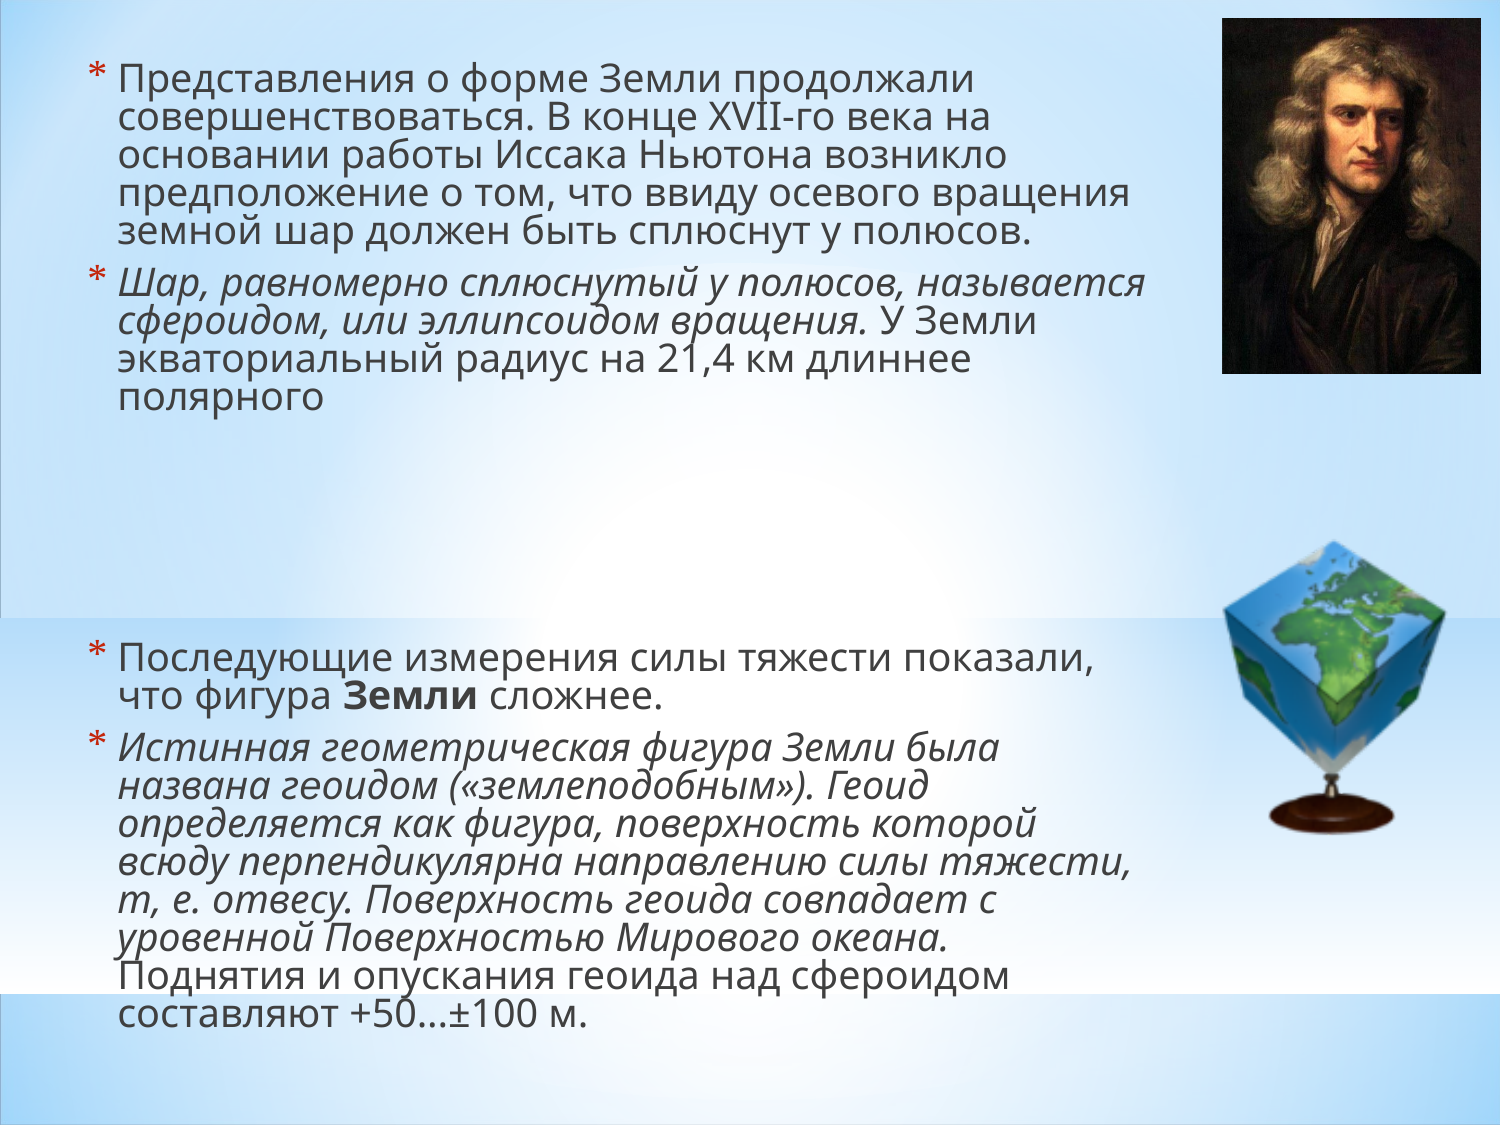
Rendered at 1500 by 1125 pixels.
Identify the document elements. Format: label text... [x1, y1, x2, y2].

picture [1222, 18, 1481, 374]
list Представления о форме Земли продолжали совершенствоваться. В конце XVII-го века на основании работы Иссака Ньютона возникло предположение о том, что ввиду осевого вращения земной шар должен быть сплюснут у полюсов. Шар, равномерно сплюснутый у полюсов, называется сфероидом, или эллипсоидом вращения. У Земли экваториальный радиус на 21,4 км длиннее полярного Последующие измерения силы тяжести показали, что фигура Земли сложнее. Истинная геометрическая фигура Земли была названа геоидом («землеподобным»). Геоид определяется как фигура, поверхность которой всюду перпендикулярна направлению силы тяжести, т, е. отвесу. Поверхность геоида совпадает с уровенной Поверхностью Мирового океана. Поднятия и опускания геоида над сфероидом составляют +50...±100 м. [64, 54, 1164, 1035]
picture [1180, 526, 1500, 847]
